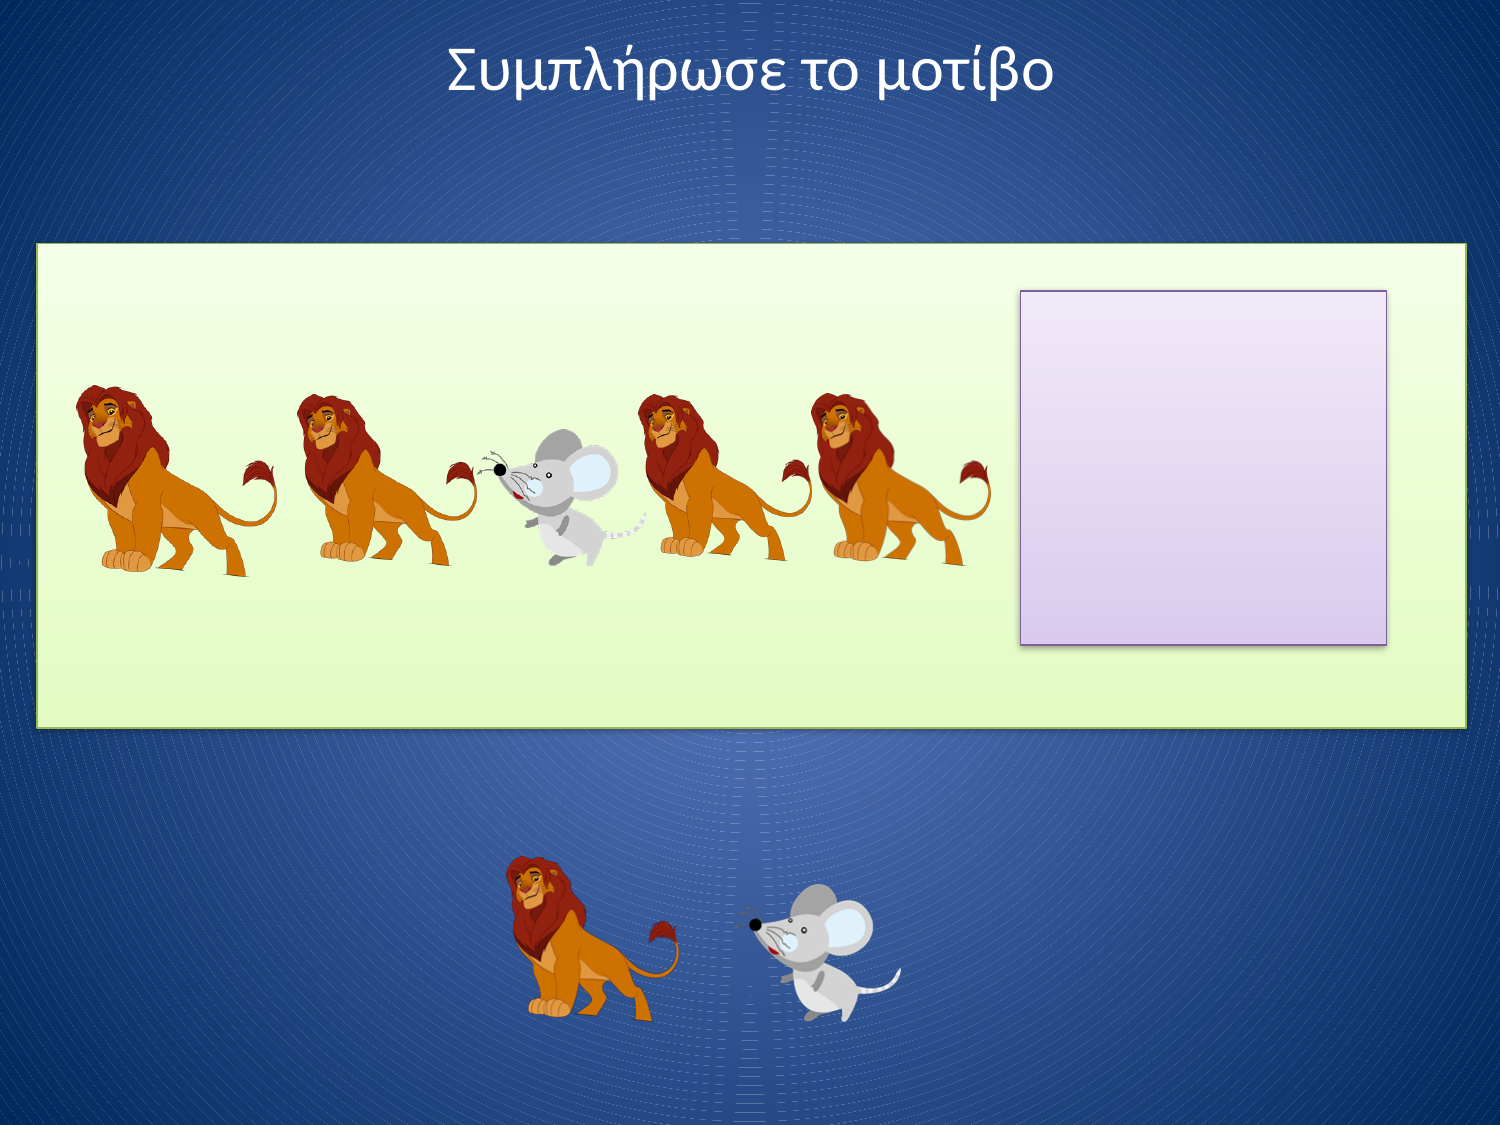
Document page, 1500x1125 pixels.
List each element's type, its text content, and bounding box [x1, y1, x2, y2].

title Συμπλήρωσε το μοτίβο [76, 19, 1427, 112]
text_box [36, 243, 1467, 729]
picture [506, 855, 679, 1022]
text_box [1020, 290, 1387, 646]
picture [297, 393, 991, 567]
picture [76, 384, 277, 577]
picture [733, 883, 902, 1022]
